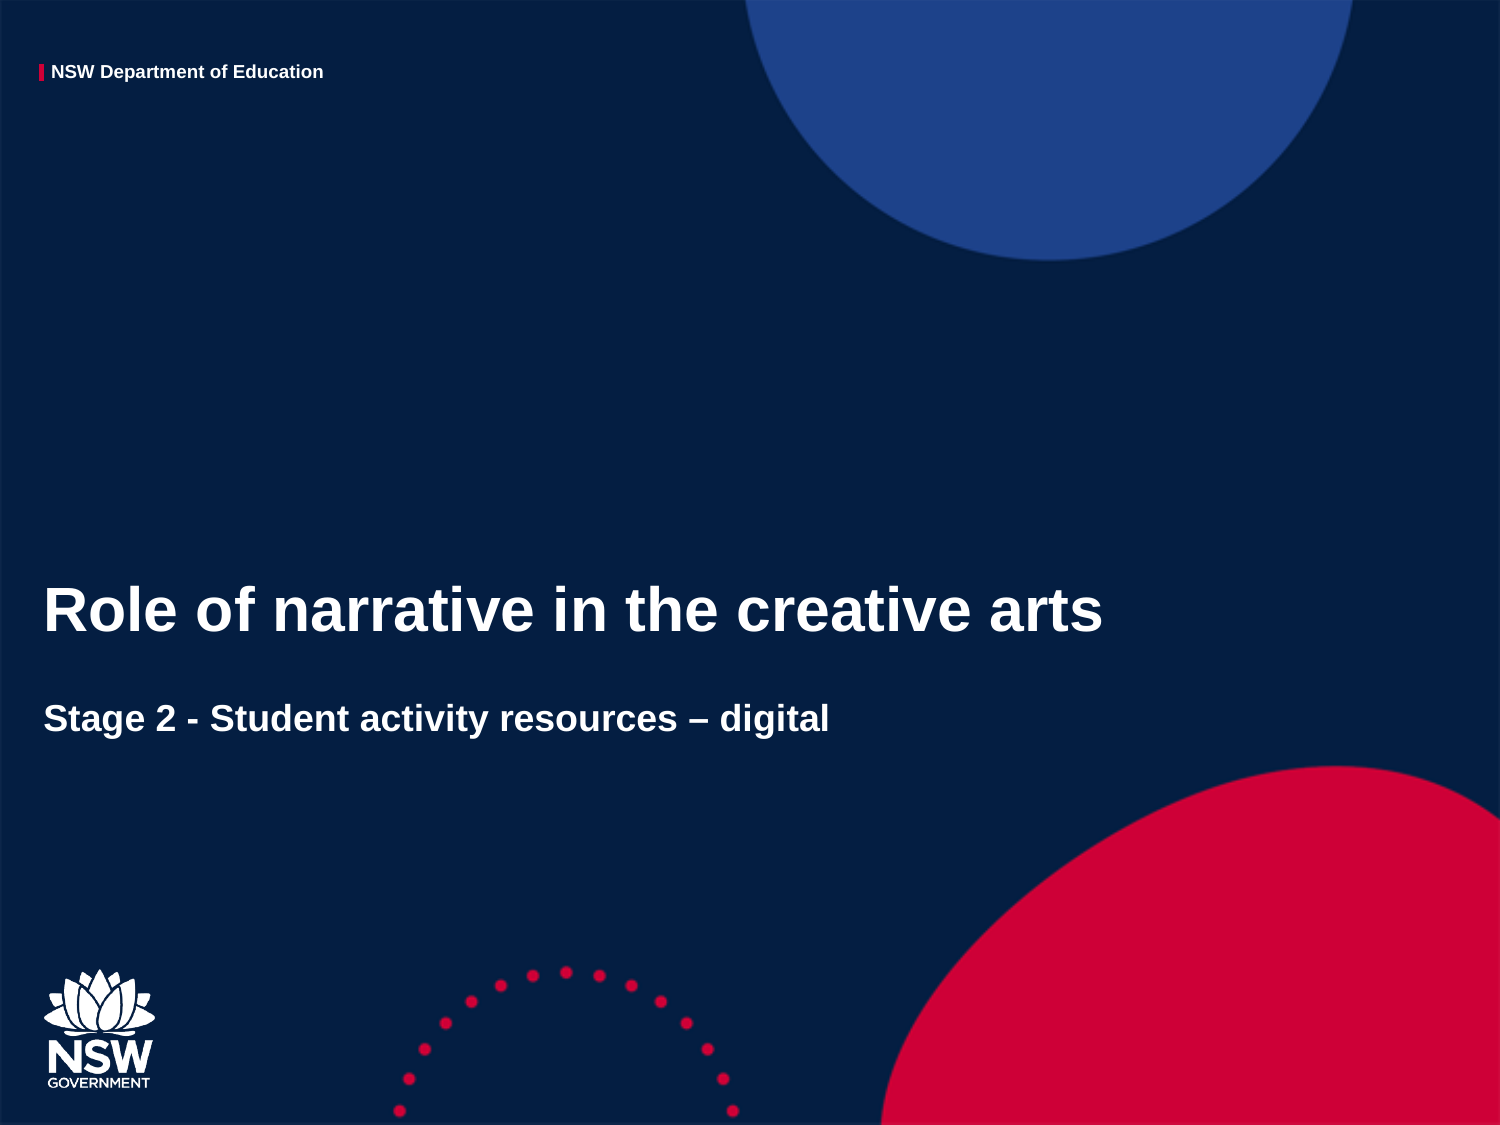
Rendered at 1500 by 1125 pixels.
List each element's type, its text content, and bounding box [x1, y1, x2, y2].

title Role of narrative in the creative arts [43, 463, 1177, 645]
list Stage 2 - Student activity resources – digital [43, 664, 866, 813]
picture [0, 0, 1500, 1125]
